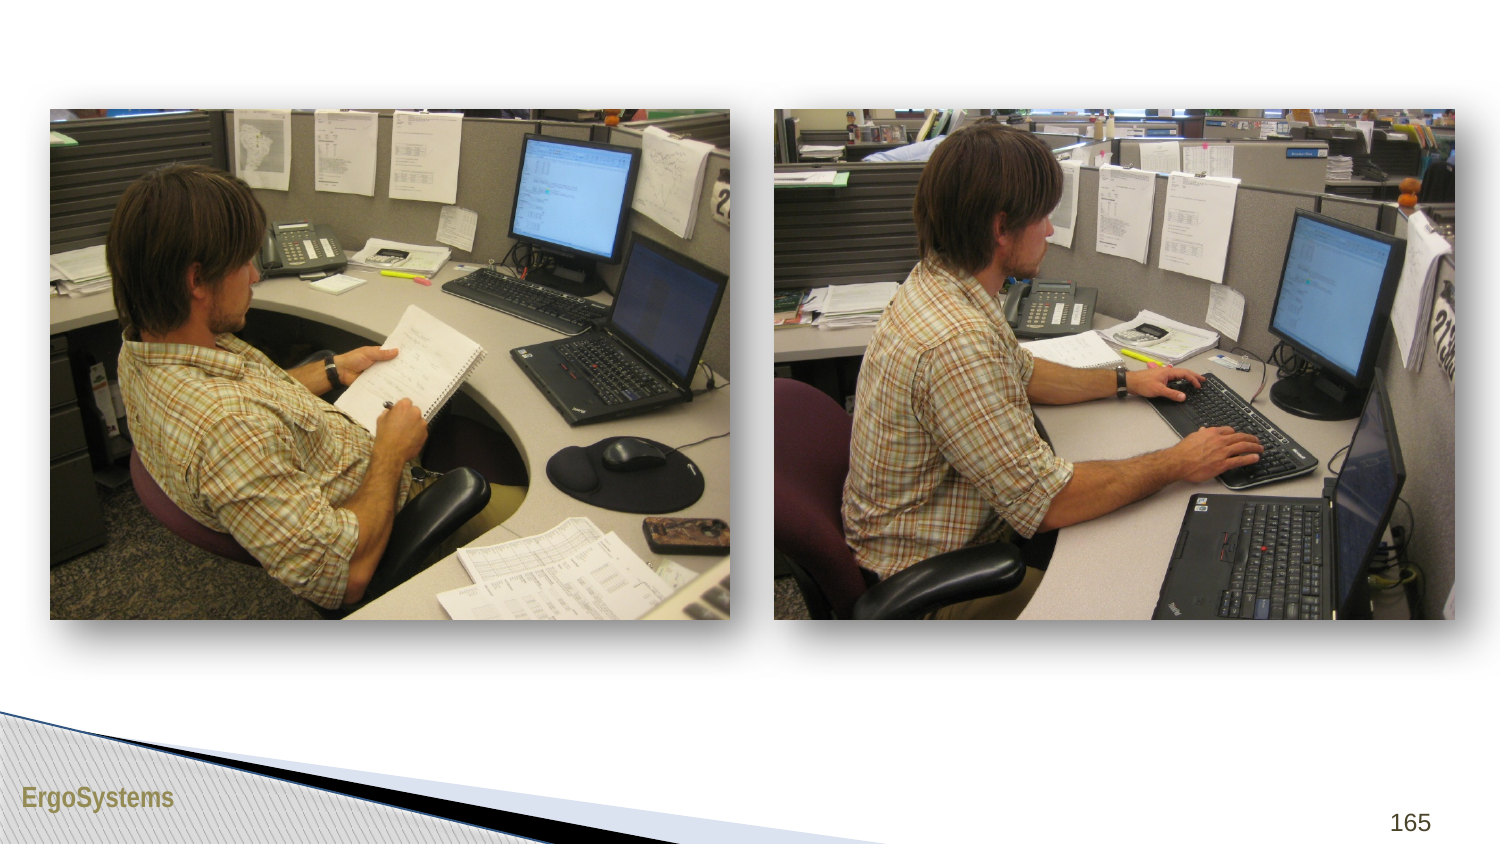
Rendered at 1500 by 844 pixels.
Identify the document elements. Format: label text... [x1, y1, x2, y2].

picture [49, 109, 731, 620]
slide_number 165 [1374, 798, 1473, 844]
picture [774, 109, 1456, 620]
